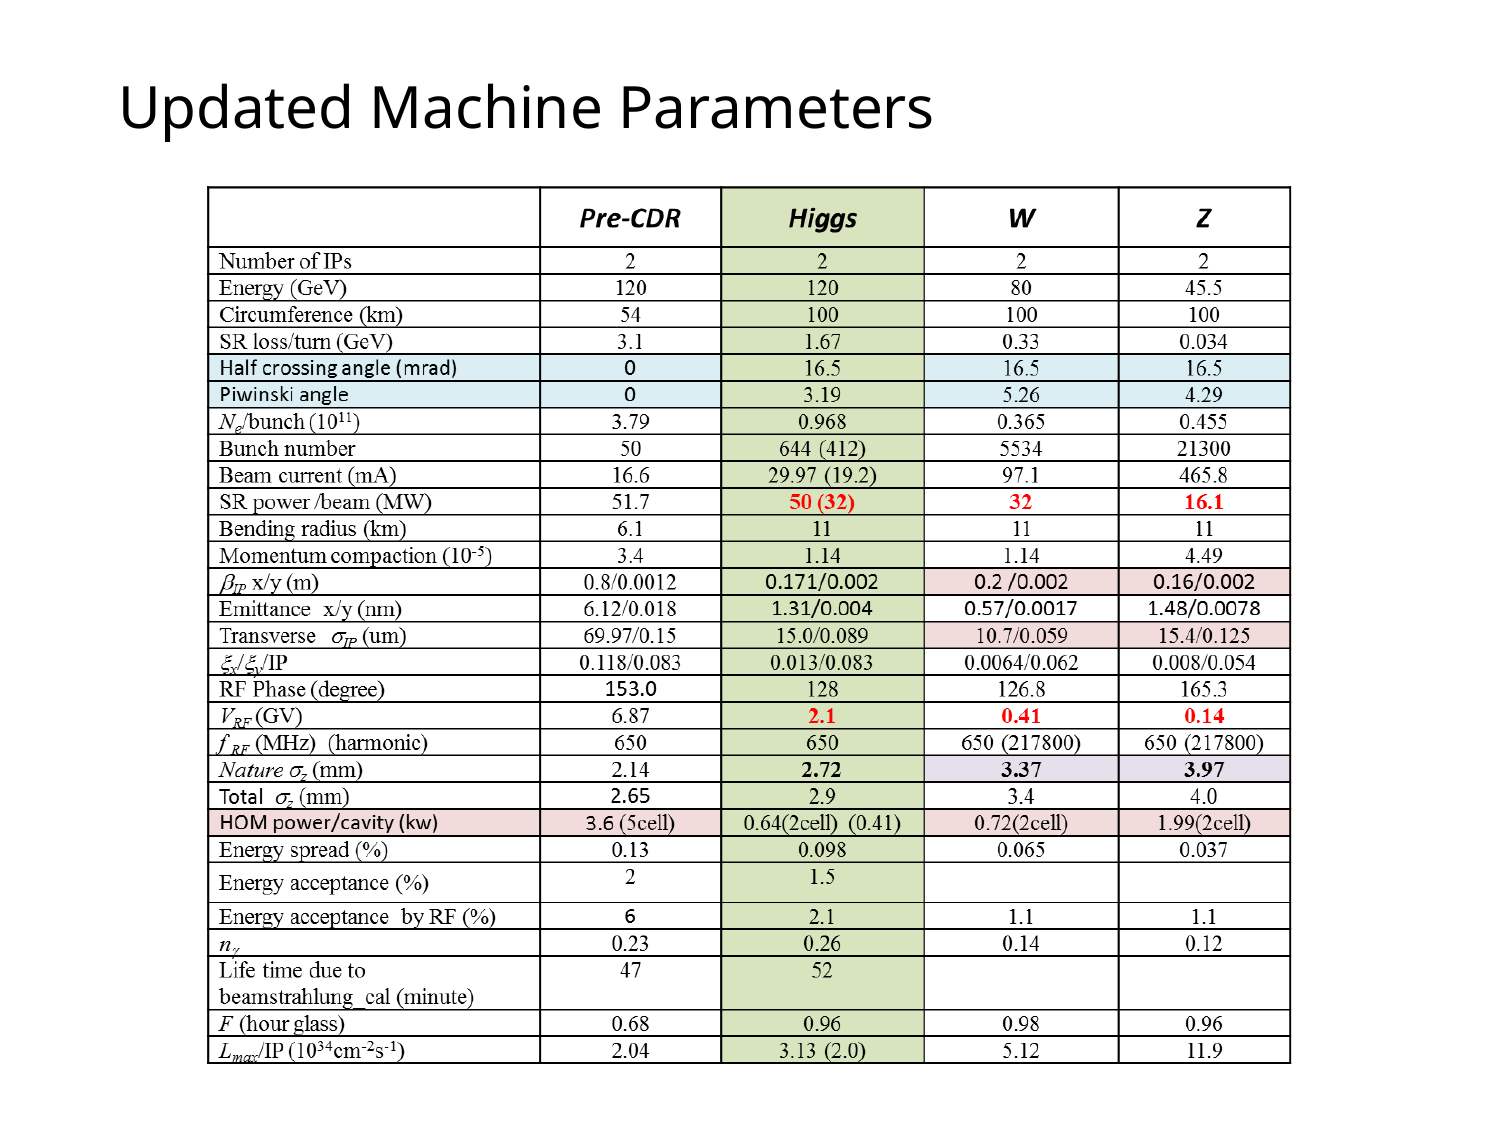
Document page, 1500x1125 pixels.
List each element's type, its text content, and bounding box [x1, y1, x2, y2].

picture [207, 186, 1292, 1076]
title Updated Machine Parameters [103, 59, 1397, 159]
